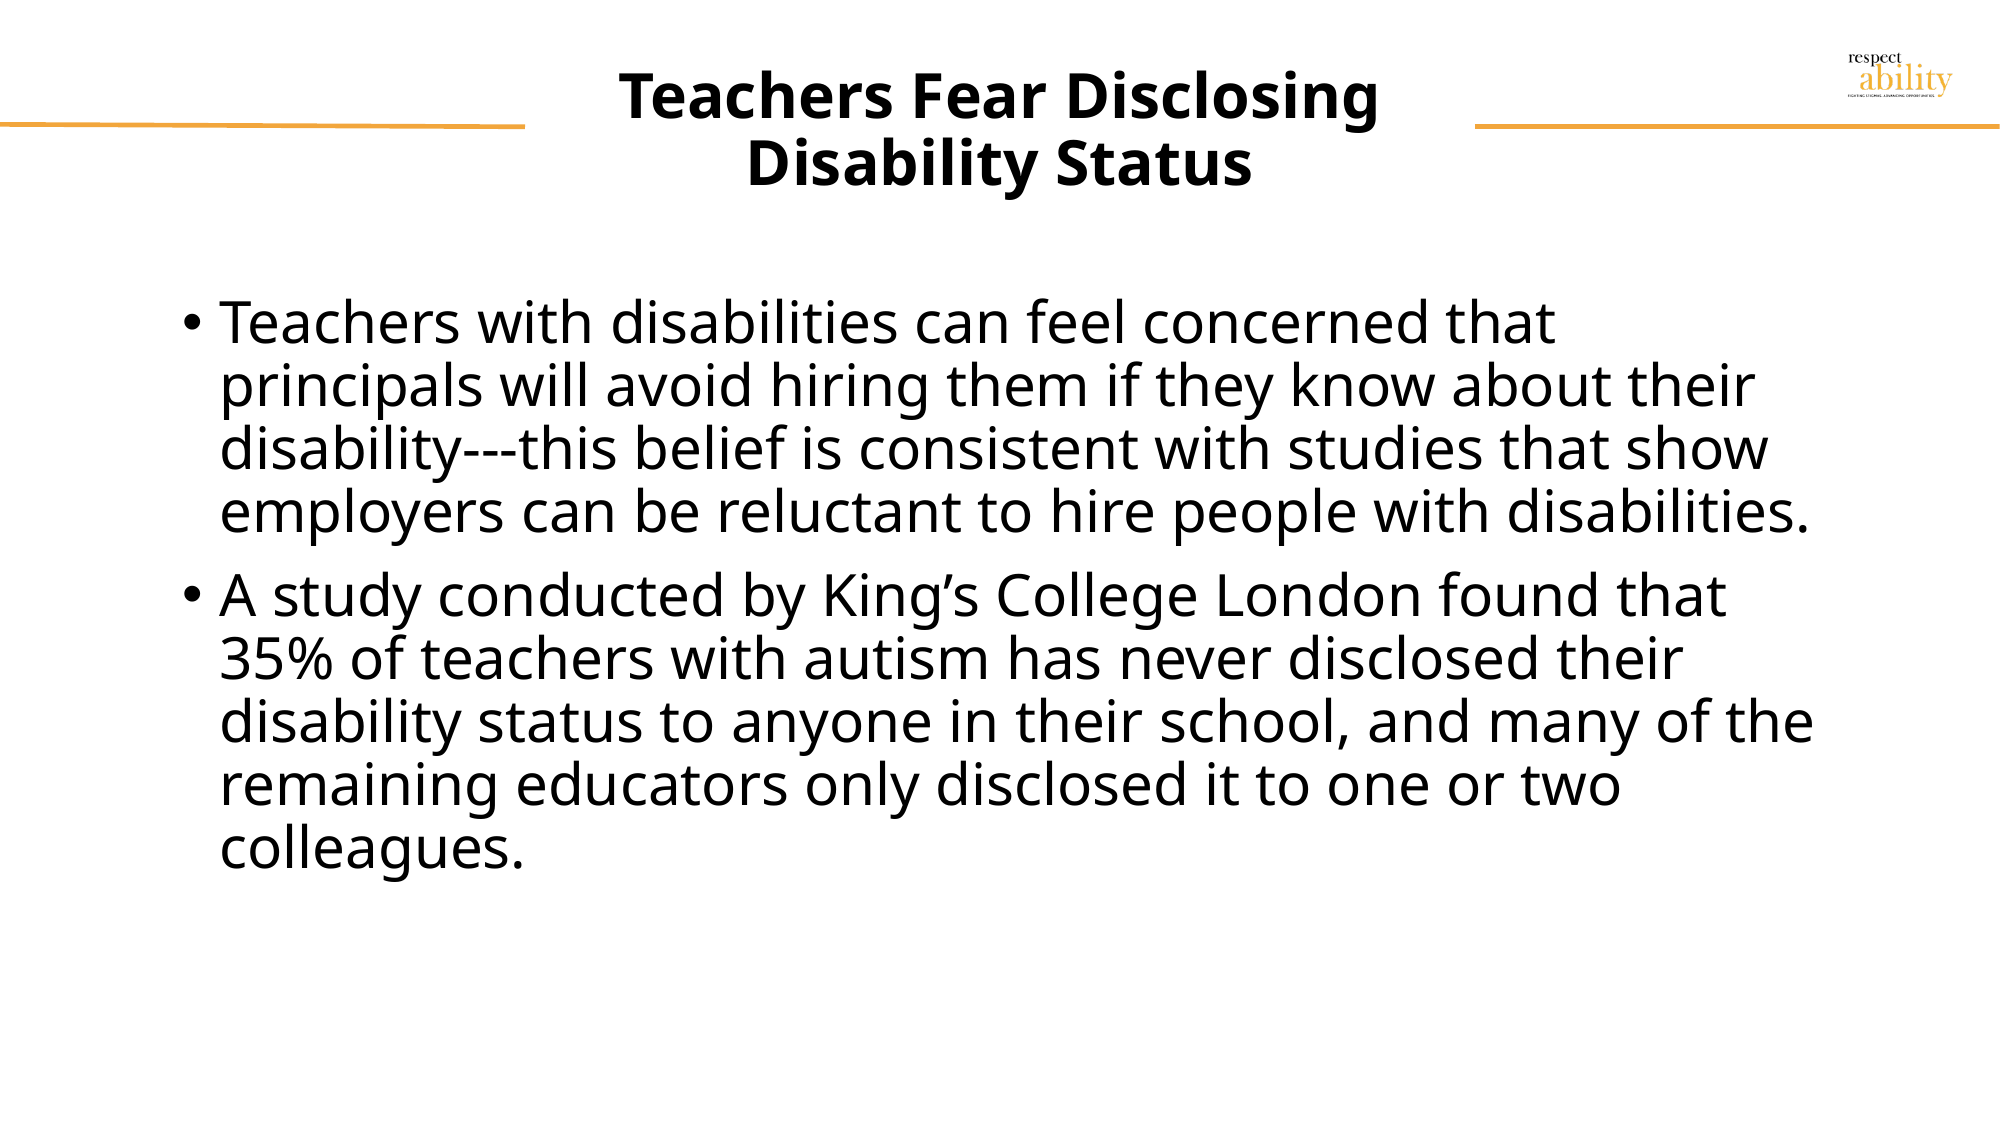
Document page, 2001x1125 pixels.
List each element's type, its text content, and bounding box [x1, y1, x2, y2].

list Teachers with disabilities can feel concerned that principals will avoid hiring them if they know about their disability---this belief is consistent with studies that show employers can be reluctant to hire people with disabilities. A study conducted by King’s College London found that 35% of teachers with autism has never disclosed their disability status to anyone in their school, and many of the remaining educators only disclosed it to one or two colleagues. [167, 285, 1833, 980]
title Teachers Fear Disclosing Disability Status [525, 23, 1475, 241]
picture [1845, 50, 1954, 99]
